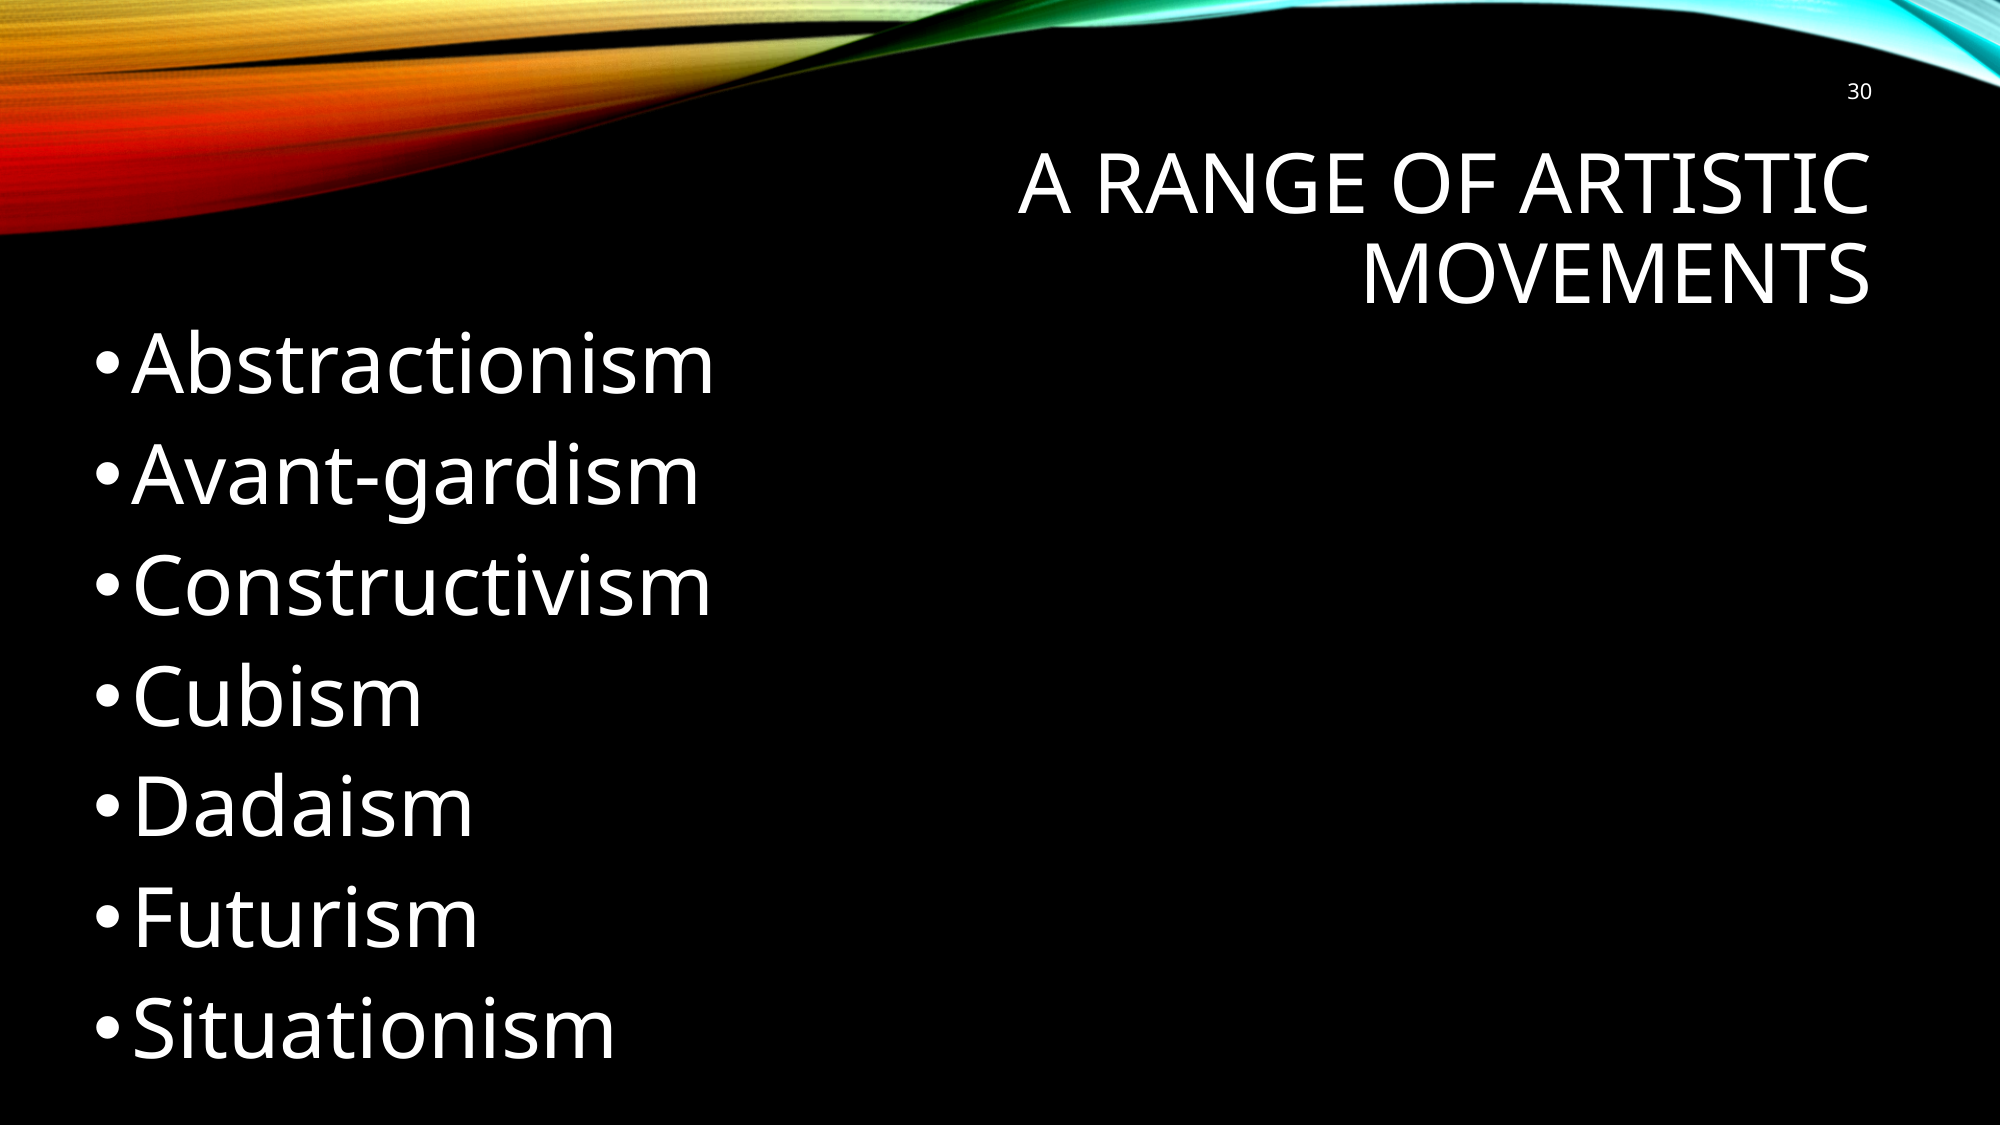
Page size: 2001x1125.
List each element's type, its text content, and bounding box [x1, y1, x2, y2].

slide_number 30 [1437, 62, 1888, 123]
picture [0, 0, 2000, 237]
list Abstractionism Avant-gardism Constructivism Cubism Dadaism Futurism Situationism [78, 314, 1888, 1125]
title A Range of artistic movements [474, 125, 1888, 314]
